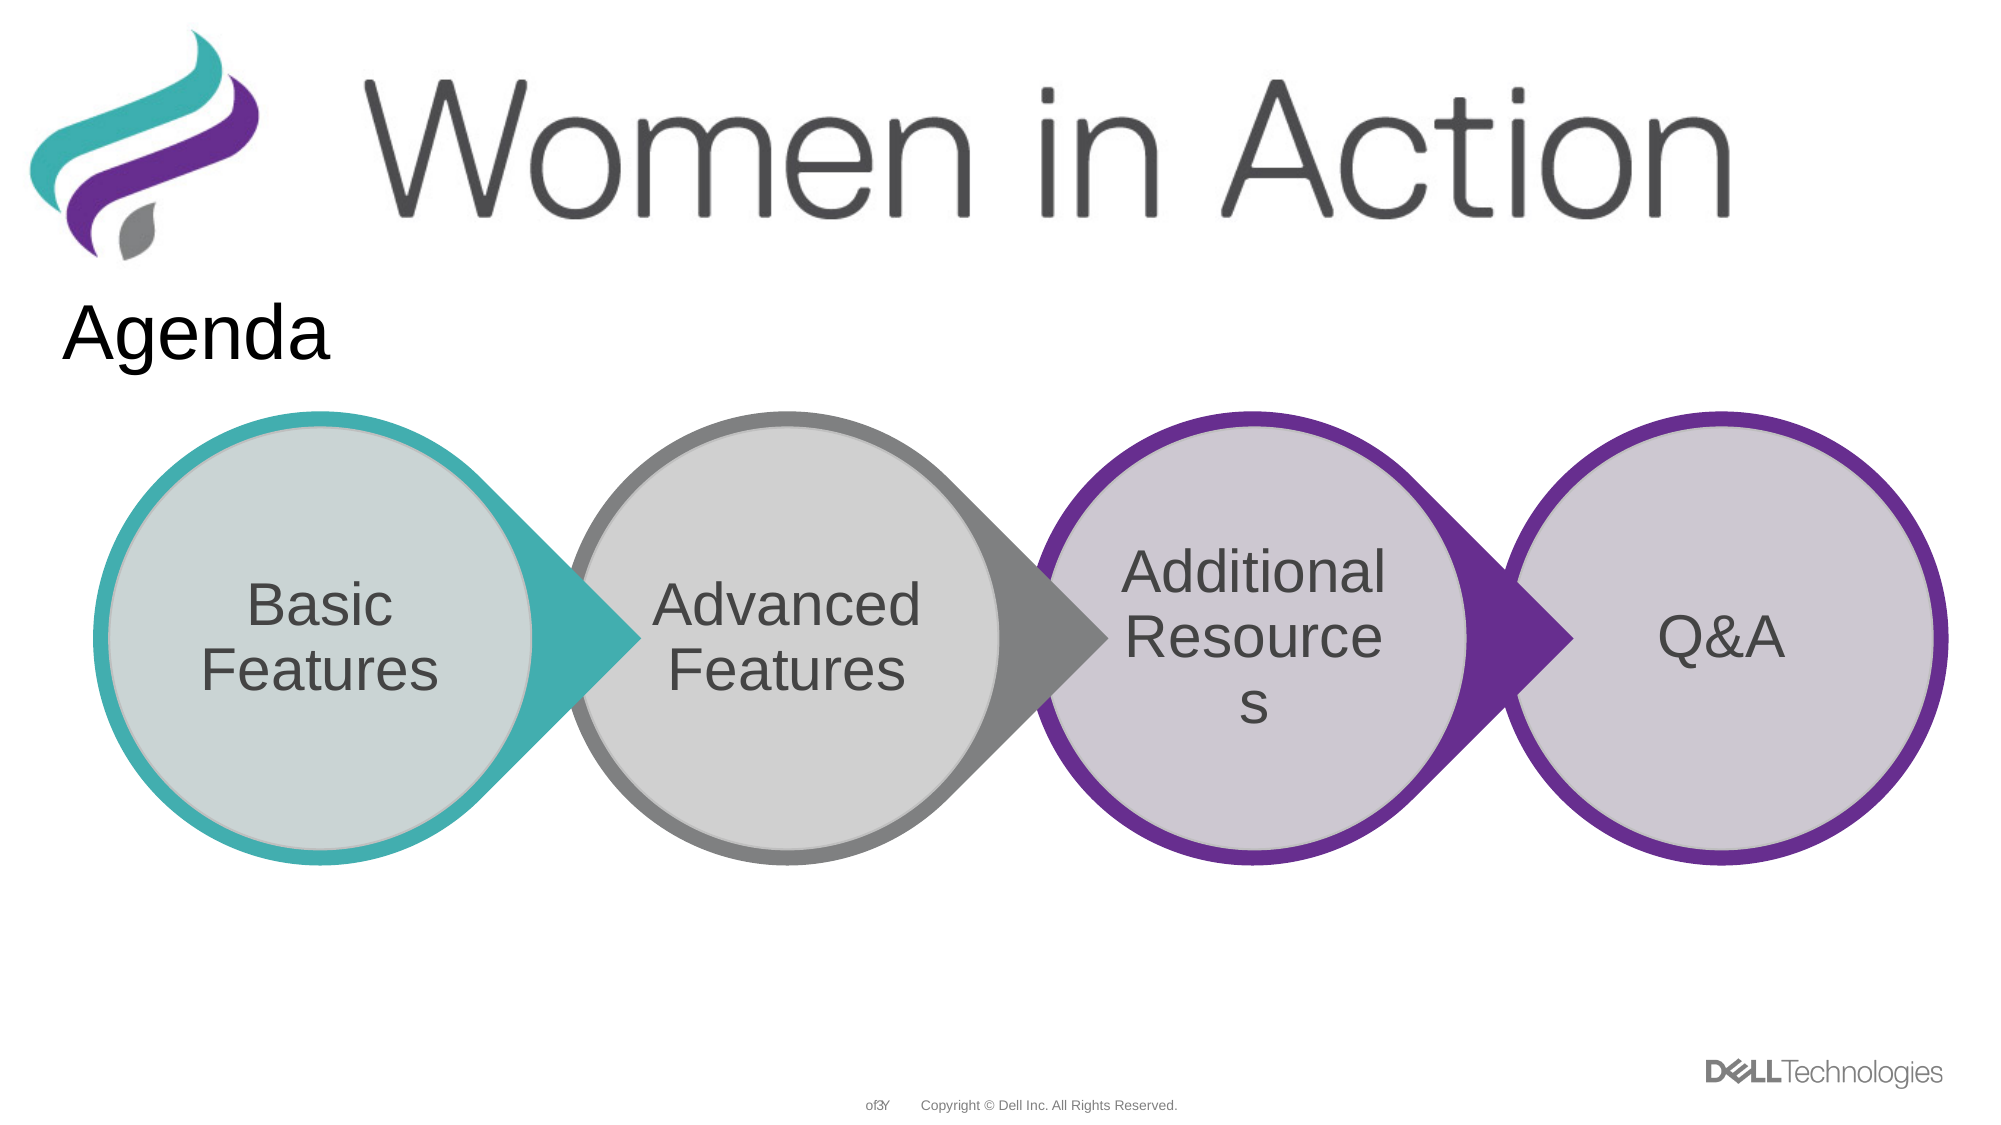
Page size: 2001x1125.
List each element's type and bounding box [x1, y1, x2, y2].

text_box [0, 193, 1963, 1083]
picture [1706, 1083, 1943, 1089]
picture [0, 0, 1775, 193]
